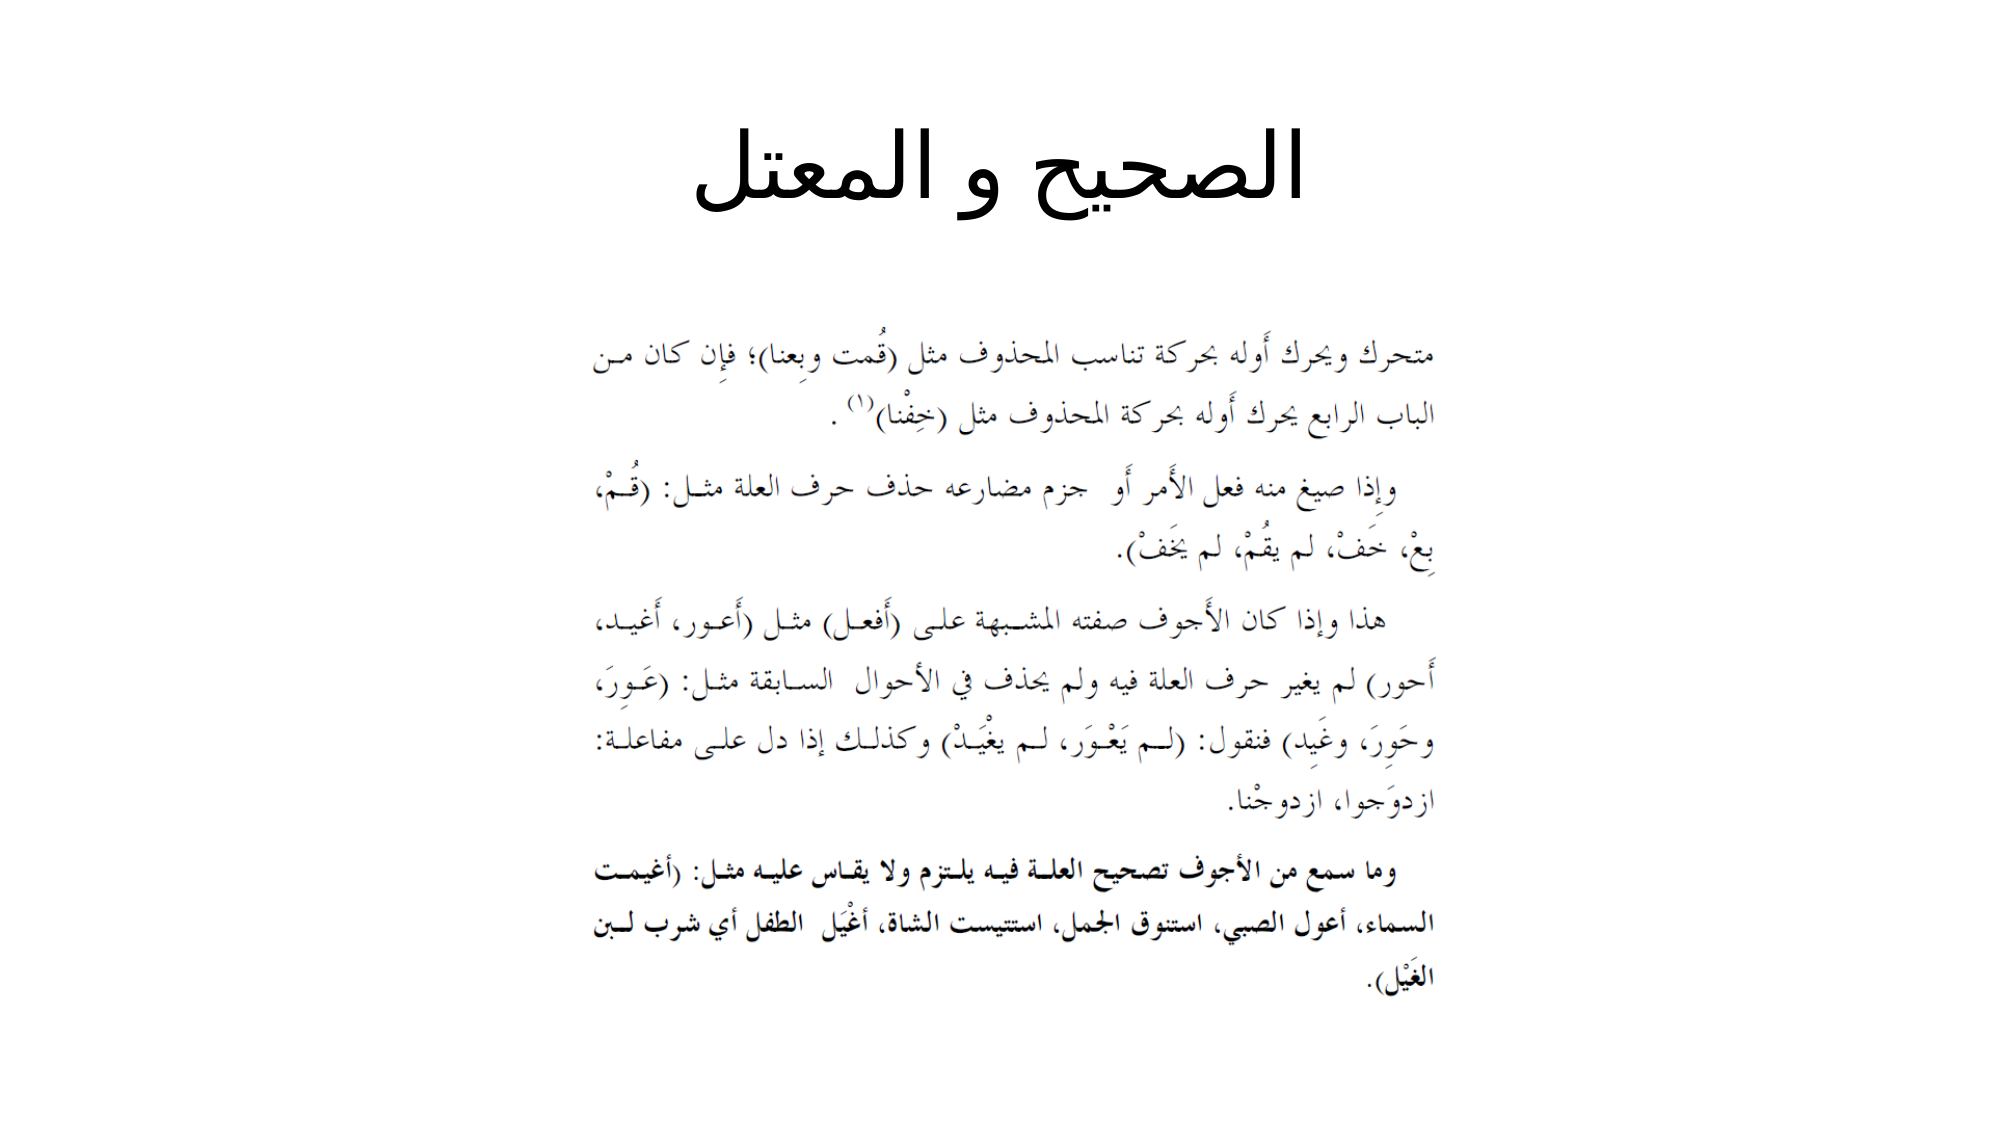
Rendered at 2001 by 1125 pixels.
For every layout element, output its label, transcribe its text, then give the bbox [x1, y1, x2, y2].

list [452, 299, 1548, 1014]
title الصحيح و المعتل [137, 59, 1863, 278]
